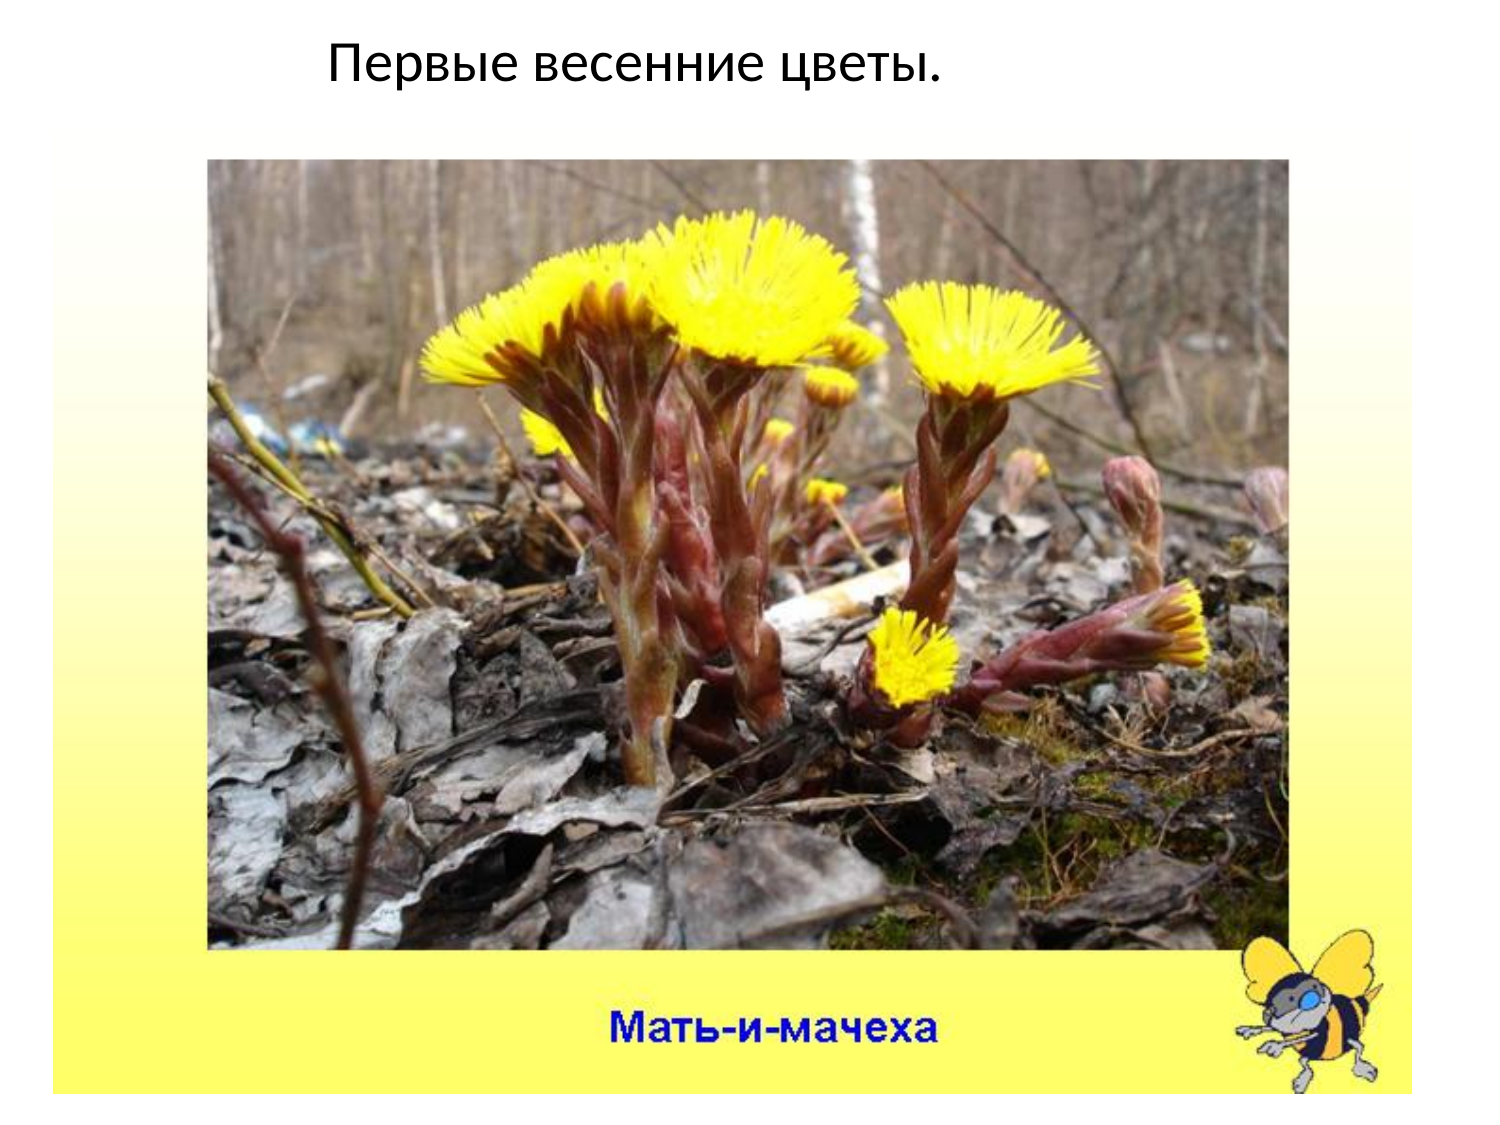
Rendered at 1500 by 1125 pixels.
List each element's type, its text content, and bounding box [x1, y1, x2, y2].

text_box Первые весенние цветы. [313, 16, 973, 100]
picture [53, 101, 1412, 1095]
